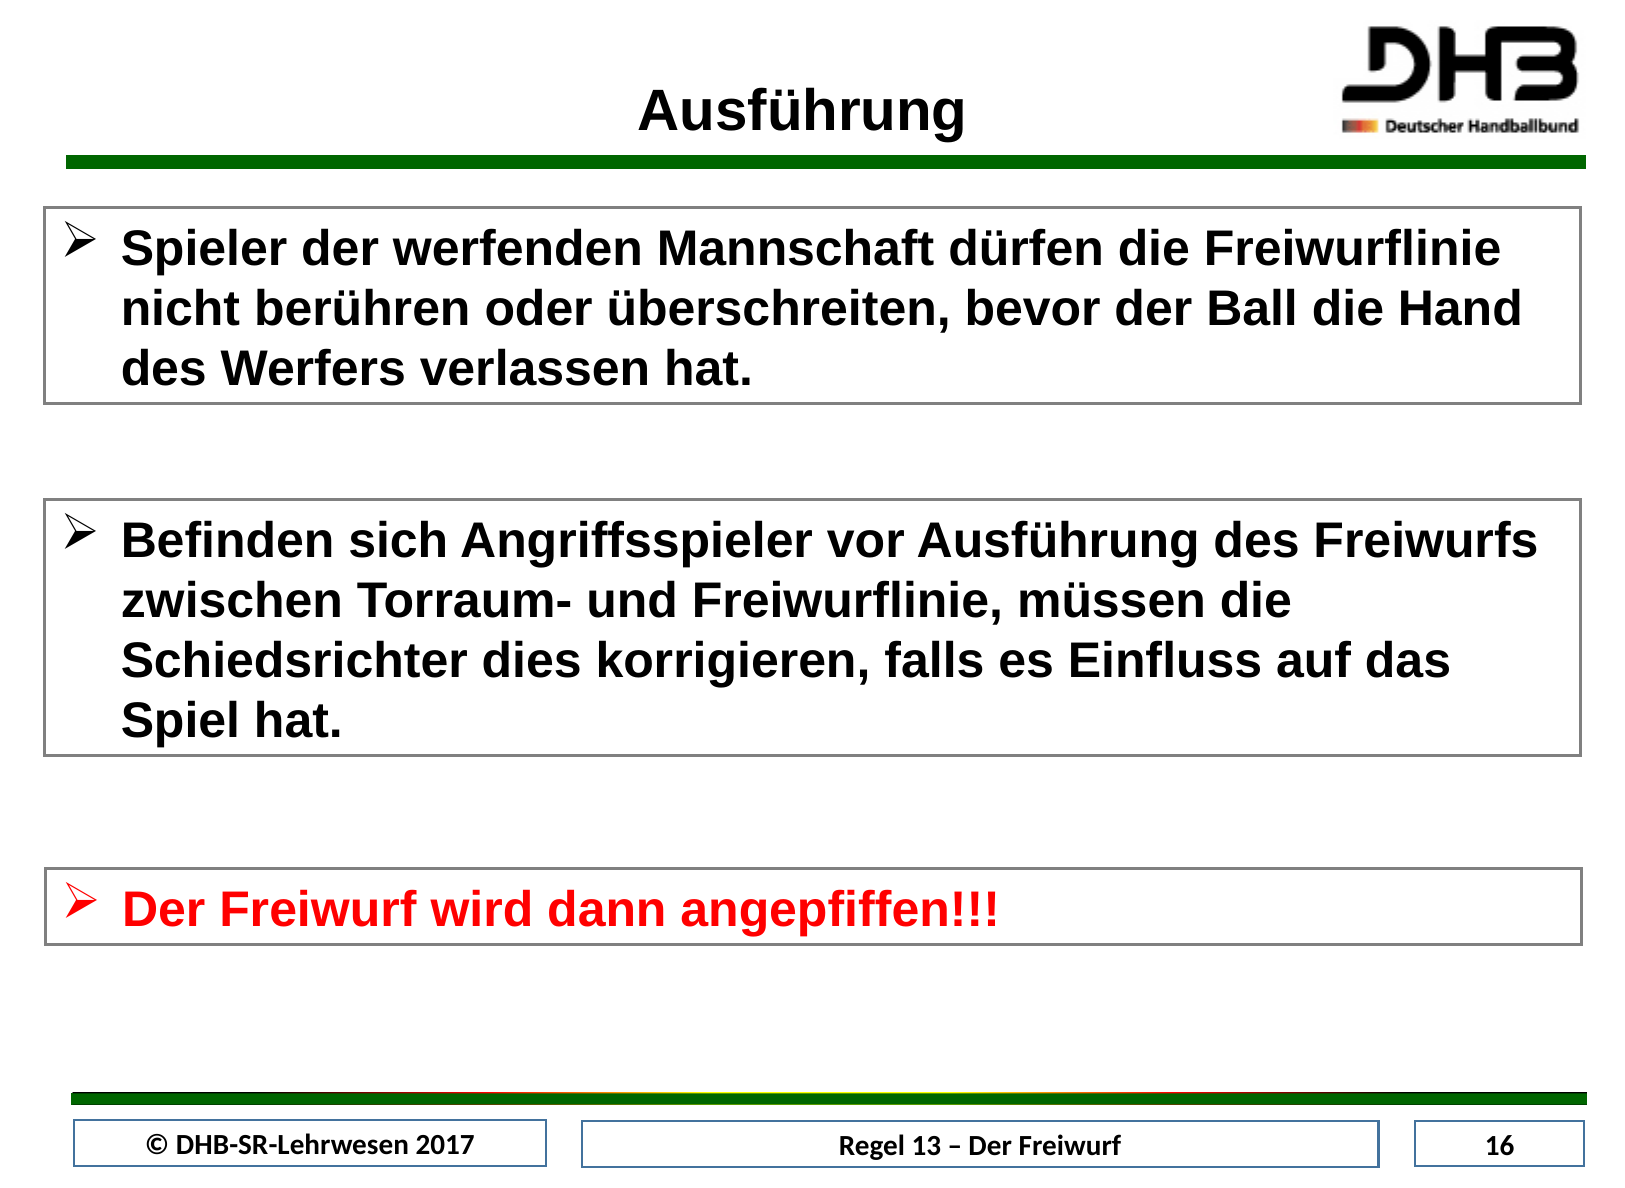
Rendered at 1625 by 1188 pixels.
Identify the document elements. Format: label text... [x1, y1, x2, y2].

text_box Ausführung [580, 72, 1025, 145]
text_box Befinden sich Angriffsspieler vor Ausführung des Freiwurfs zwischen Torraum- und Freiwurflinie, müssen die Schiedsrichter dies korrigieren, falls es Einfluss auf das Spiel hat. [43, 498, 1582, 757]
text_box Spieler der werfenden Mannschaft dürfen die Freiwurflinie nicht berühren oder überschreiten, bevor der Ball die Hand des Werfers verlassen hat. [43, 206, 1582, 405]
picture [1321, 0, 1599, 142]
text_box Der Freiwurf wird dann angepfiffen!!! [44, 867, 1583, 946]
